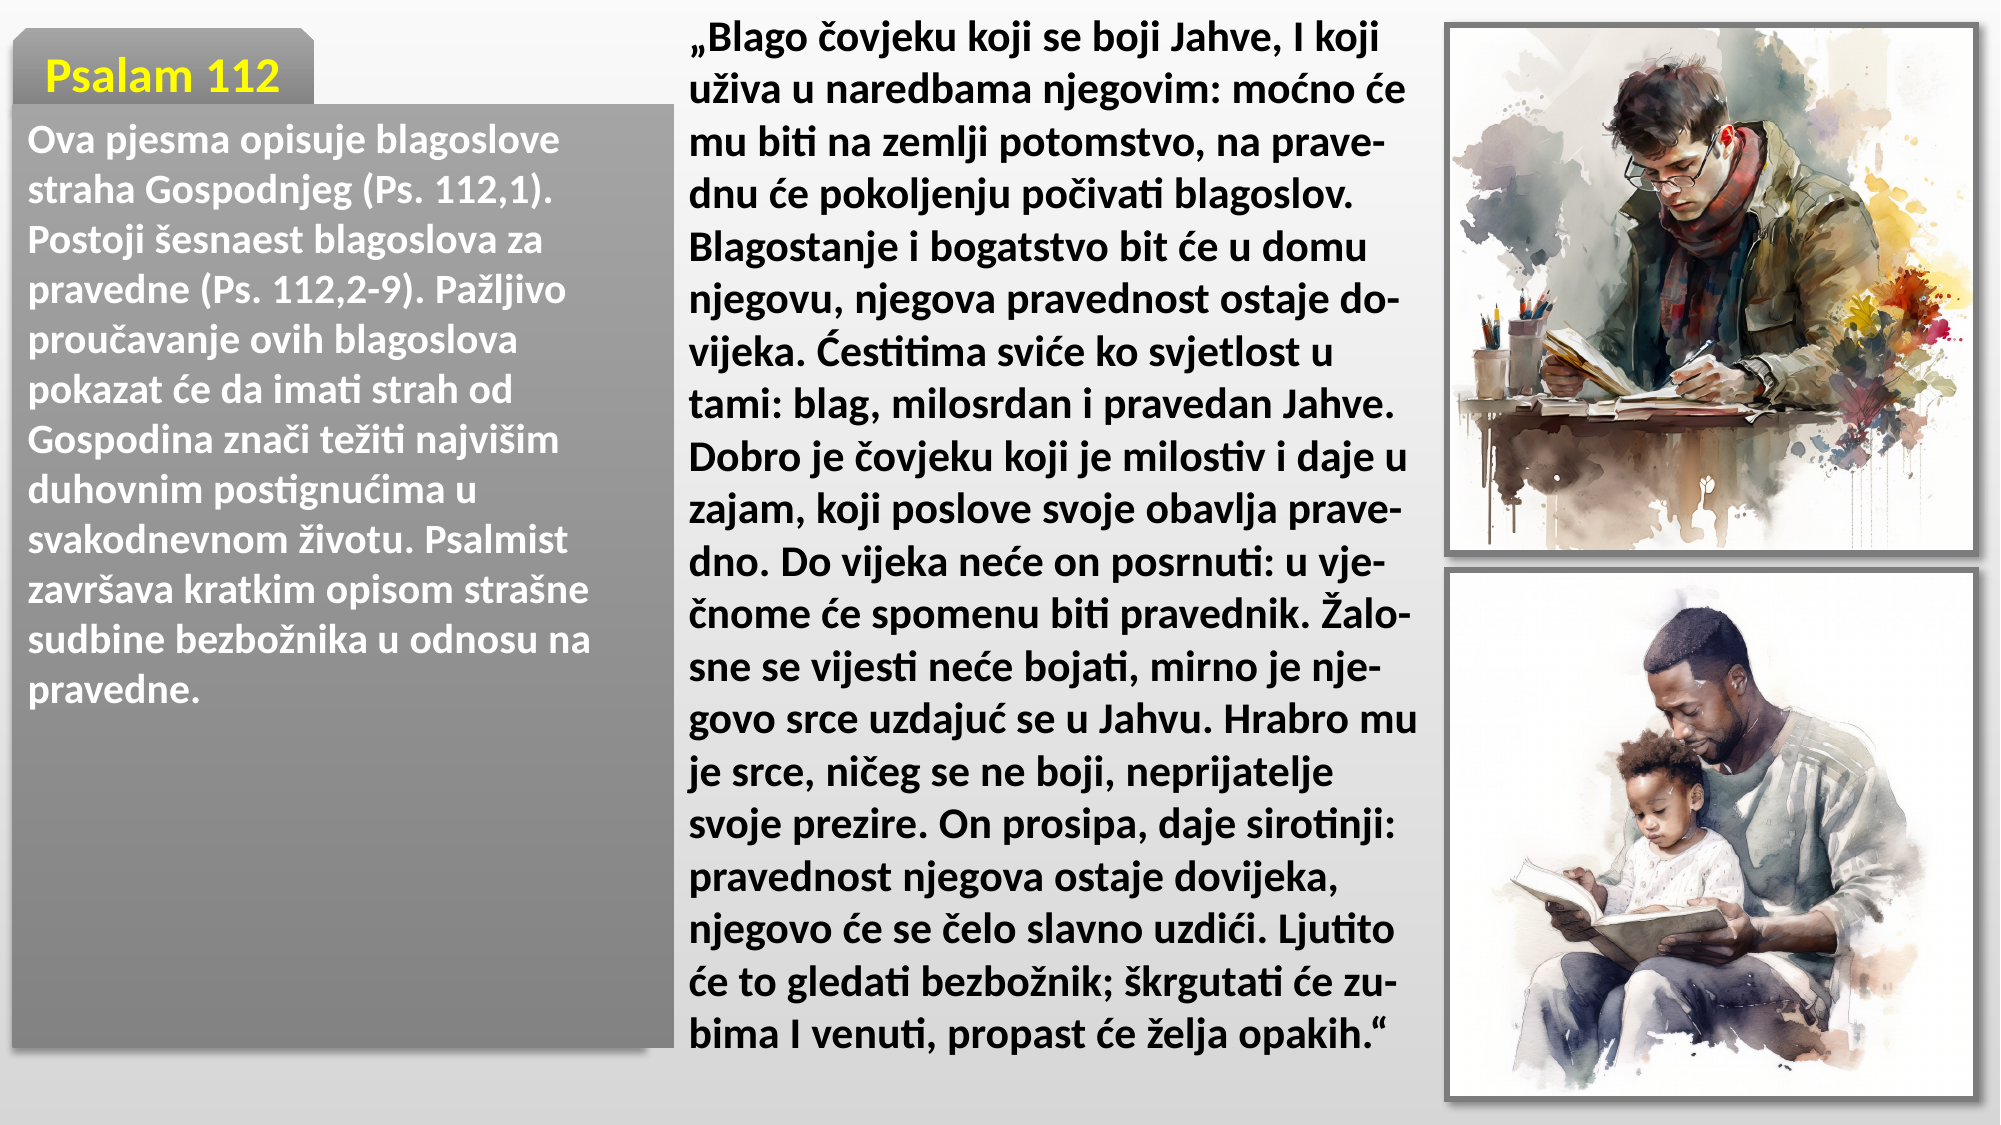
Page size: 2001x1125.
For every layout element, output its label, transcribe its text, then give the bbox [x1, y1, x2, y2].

text_box „Blago čovjeku koji se boji Jahve, I koji uživa u naredbama njegovim: moćno će mu biti na zemlji potomstvo, na prave- dnu će pokoljenju počivati blagoslov. Blagostanje i bogatstvo bit će u domu njegovu, njegova pravednost ostaje do- vijeka. Ćestitima sviće ko svjetlost u tami: blag, milosrdan i pravedan Jahve. Dobro je čovjeku koji je milostiv i daje u zajam, koji poslove svoje obavlja prave- dno. Do vijeka neće on posrnuti: u vje- čnome će spomenu biti pravednik. Žalo- sne se vijesti neće bojati, mirno je nje- govo srce uzdajuć se u Jahvu. Hrabro mu je srce, ničeg se ne boji, neprijatelje svoje prezire. On prosipa, daje sirotinji: pravednost njegova ostaje dovijeka, njegovo će se čelo slavno uzdići. Ljutito će to gledati bezbožnik; škrgutati će zu- bima I venuti, propast će želja opakih.“ [673, 0, 1438, 1065]
picture [1450, 27, 1974, 551]
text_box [12, 27, 675, 1048]
picture [1450, 572, 1974, 1096]
